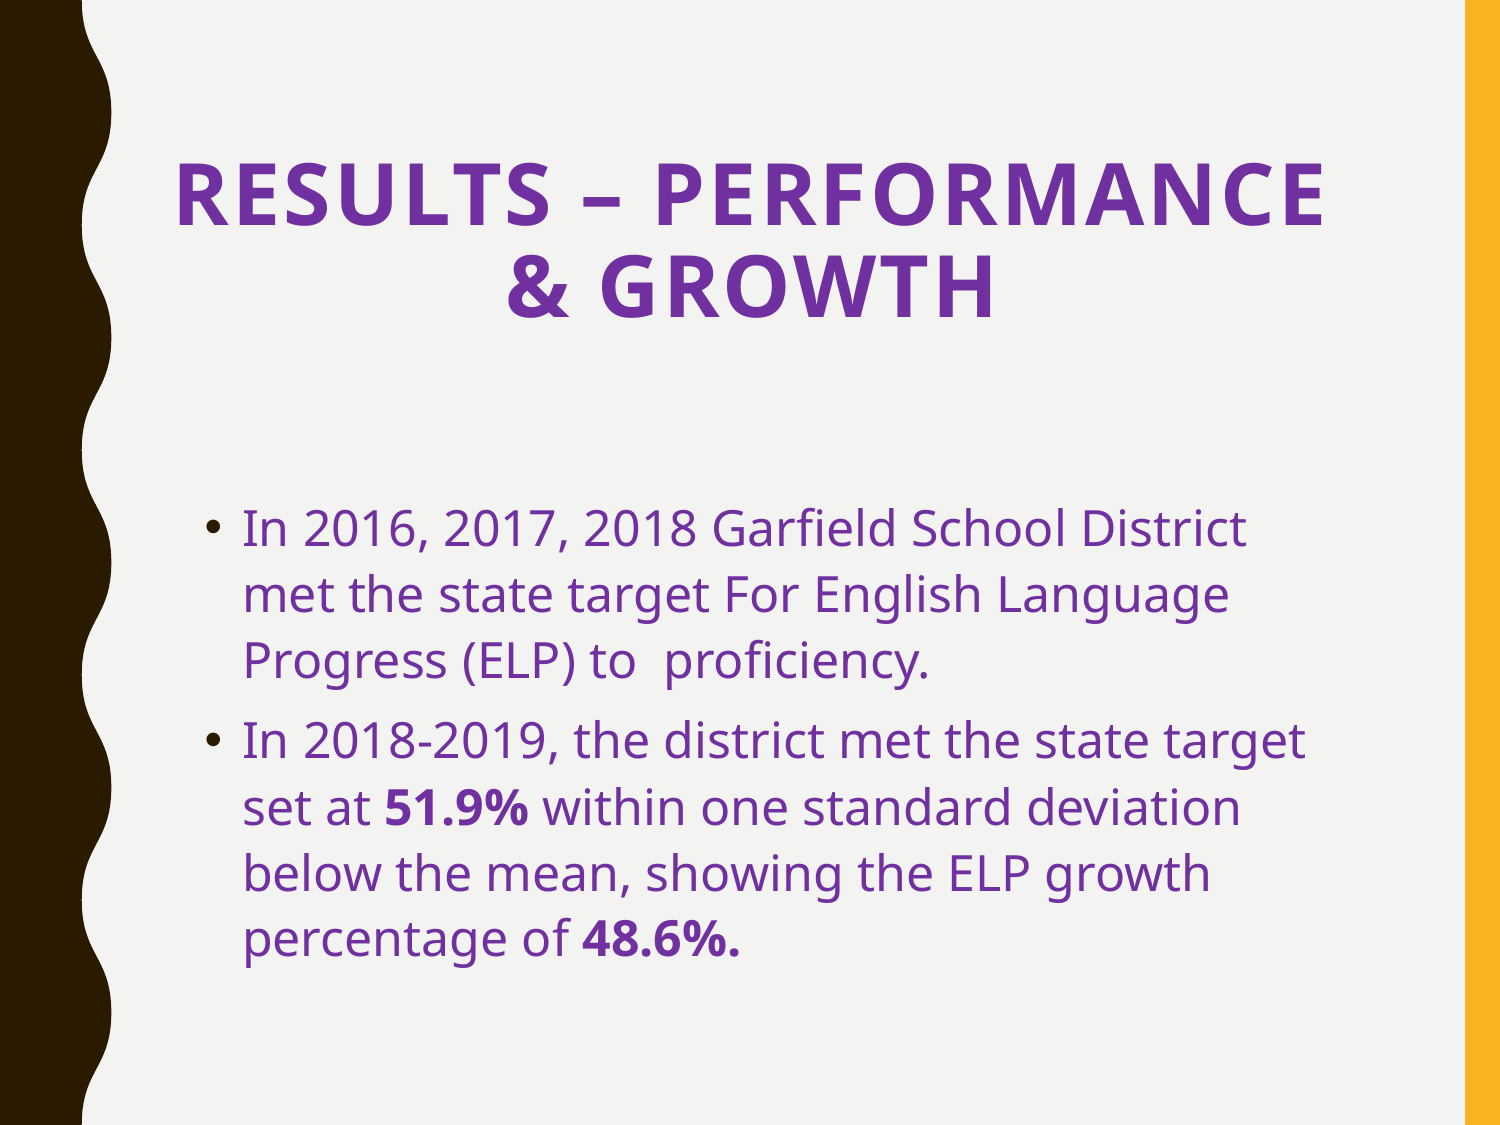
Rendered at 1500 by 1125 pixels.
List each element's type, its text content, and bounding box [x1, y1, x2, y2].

list In 2016, 2017, 2018 Garfield School District met the state target For English Language Progress (ELP) to proficiency. ​ In 2018-2019, the district met the state target set at 51.9% within one standard deviation below the mean, showing the ELP growth percentage of 48.6%.​ [189, 483, 1379, 1125]
title Results – Performance & Growth [126, 143, 1379, 389]
